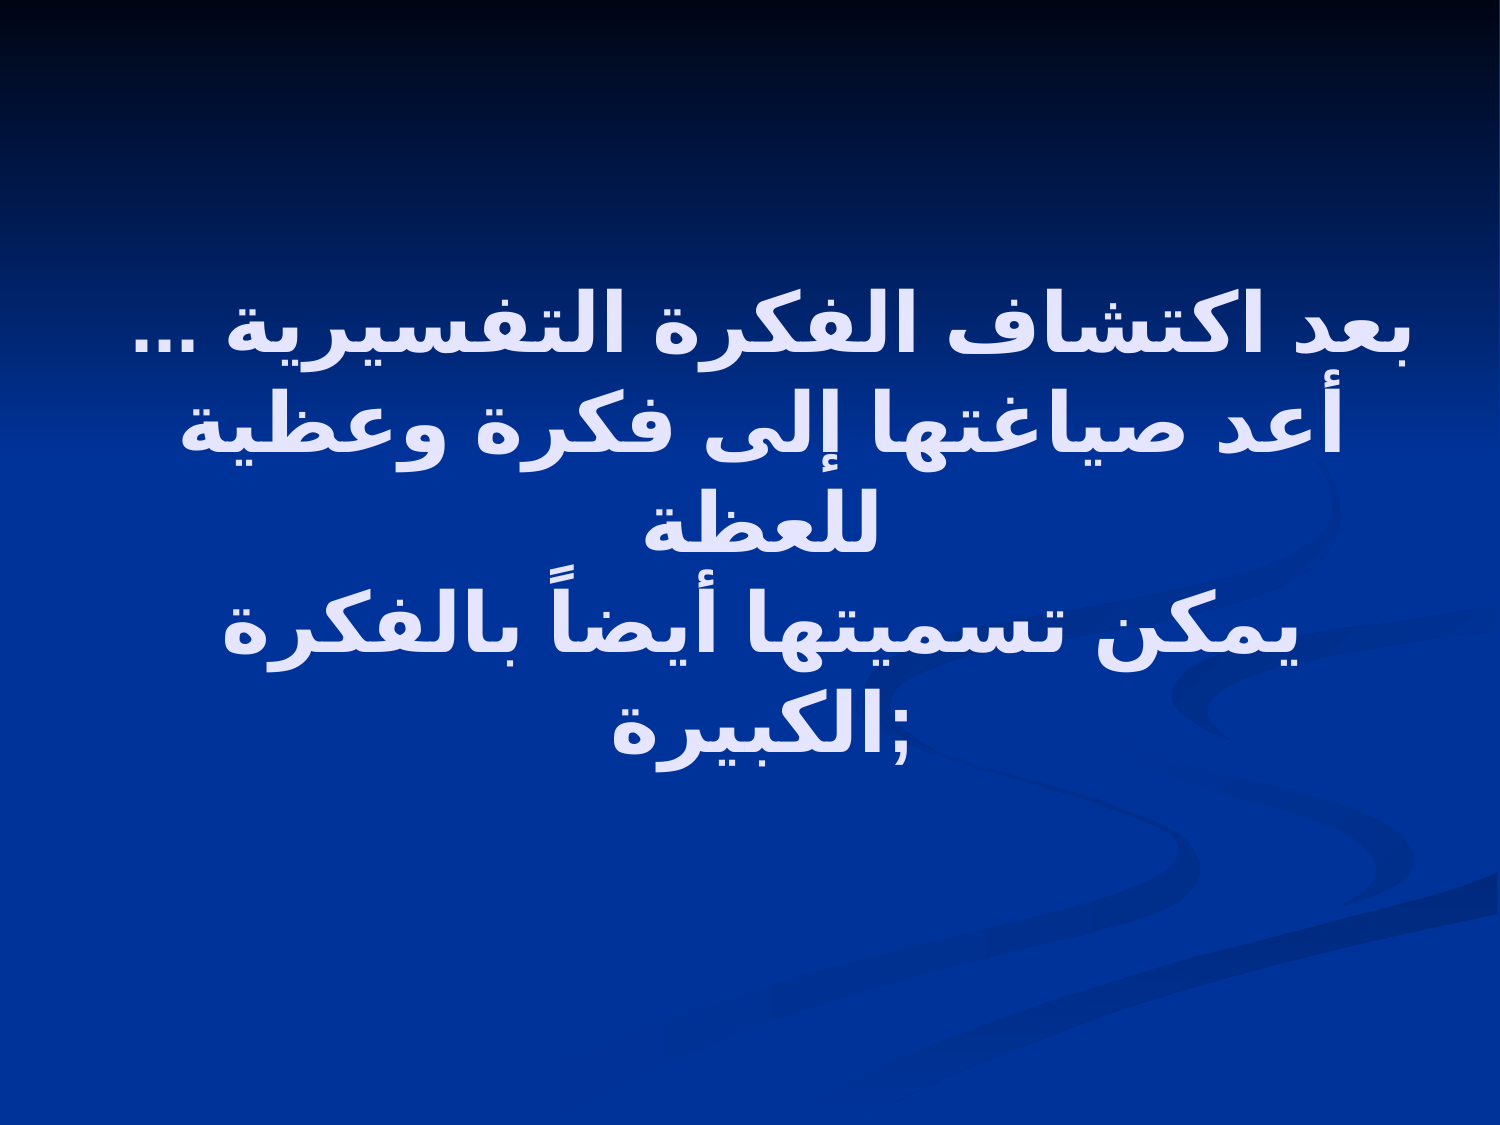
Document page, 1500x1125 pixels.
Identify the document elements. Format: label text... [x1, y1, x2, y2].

title بعد اكتشاف الفكرة التفسيرية ... أعد صياغتها إلى فكرة وعظية للعظة يمكن تسميتها أيضاً بالفكرة الكبيرة; [87, 274, 1438, 763]
